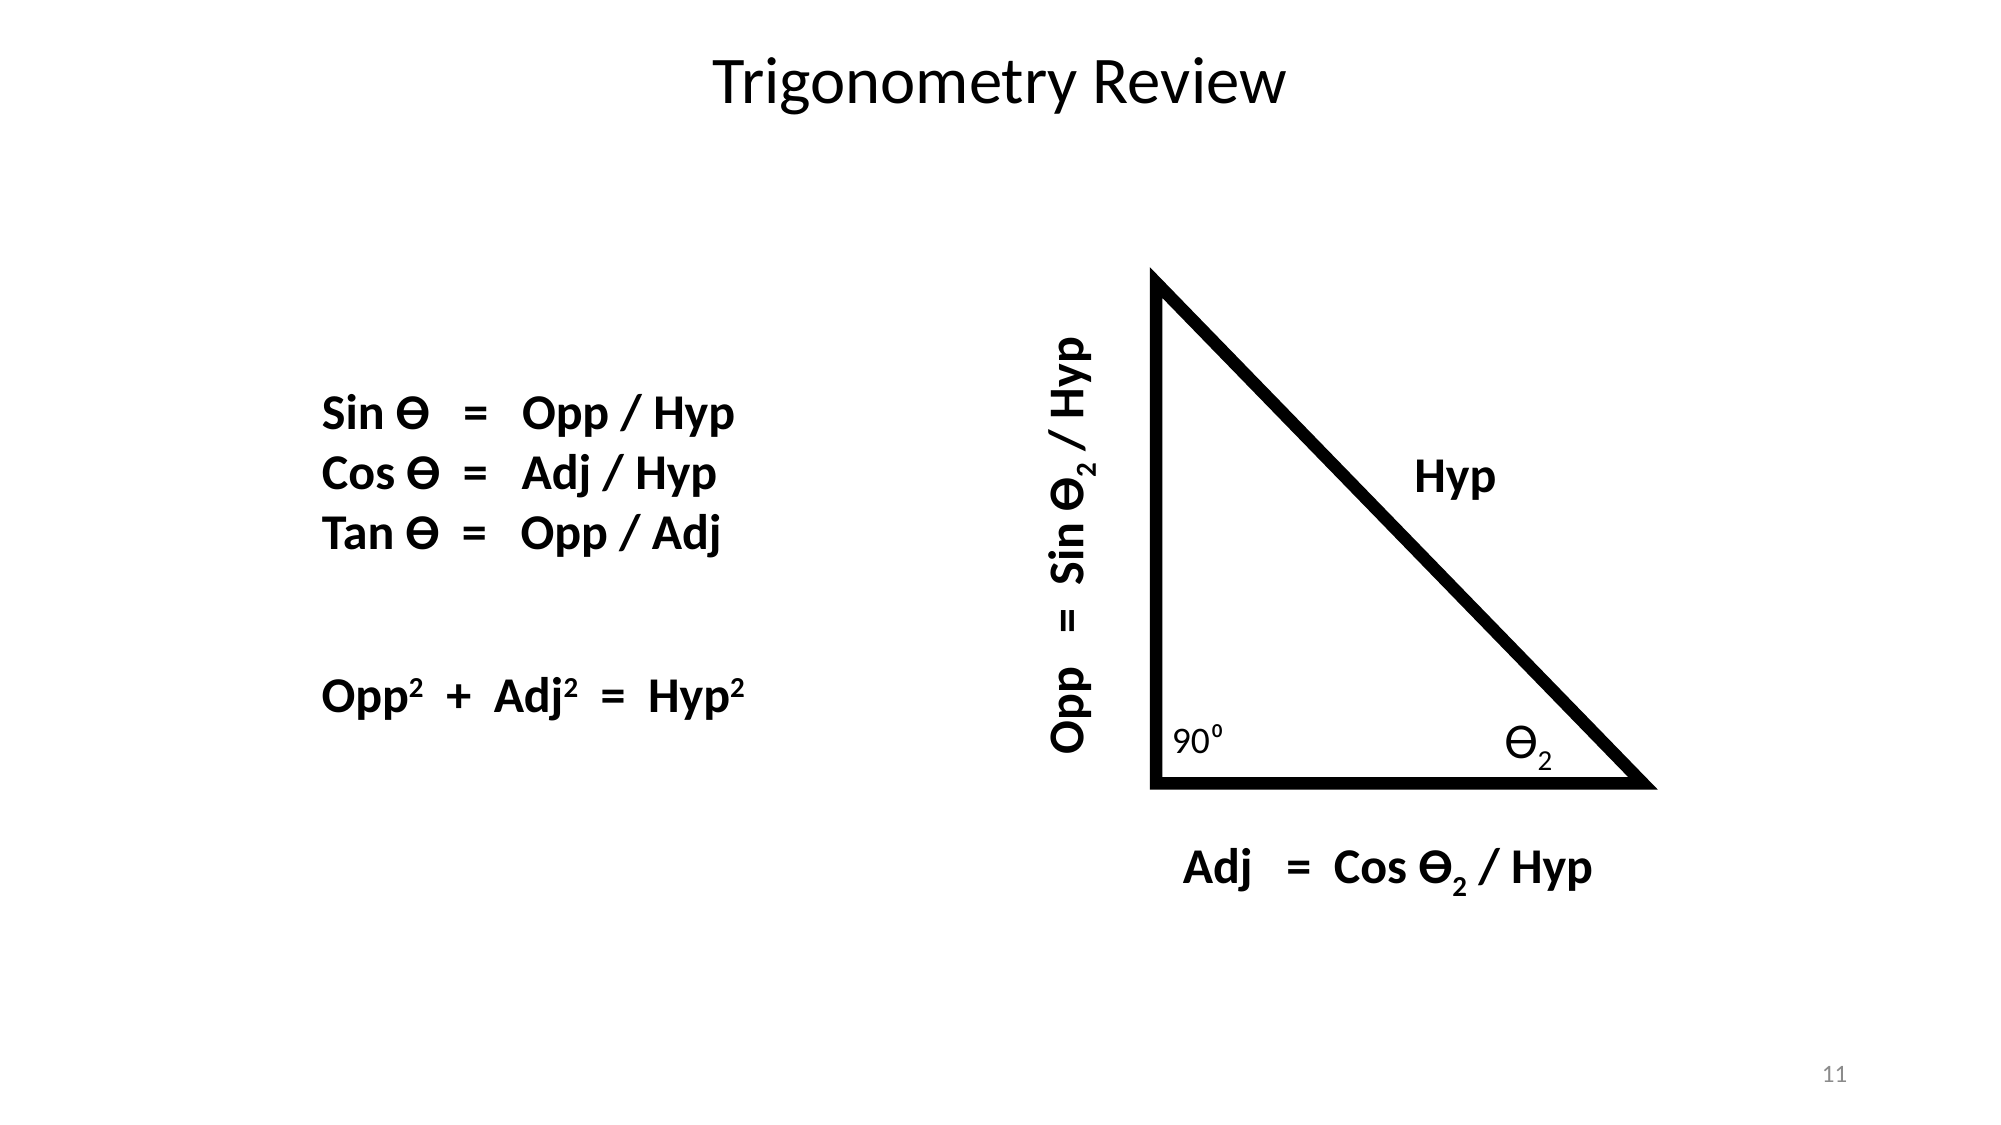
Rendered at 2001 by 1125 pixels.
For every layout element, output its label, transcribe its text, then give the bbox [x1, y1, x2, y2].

text_box Sin ϴ = Opp / Hyp Cos ϴ = Adj / Hyp Tan ϴ = Opp / Adj [307, 371, 818, 567]
text_box Trigonometry Review [382, 29, 1617, 124]
text_box Opp2 + Adj2 = Hyp2 [306, 655, 924, 731]
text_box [1025, 281, 1663, 903]
slide_number 11 [1412, 1042, 1863, 1103]
